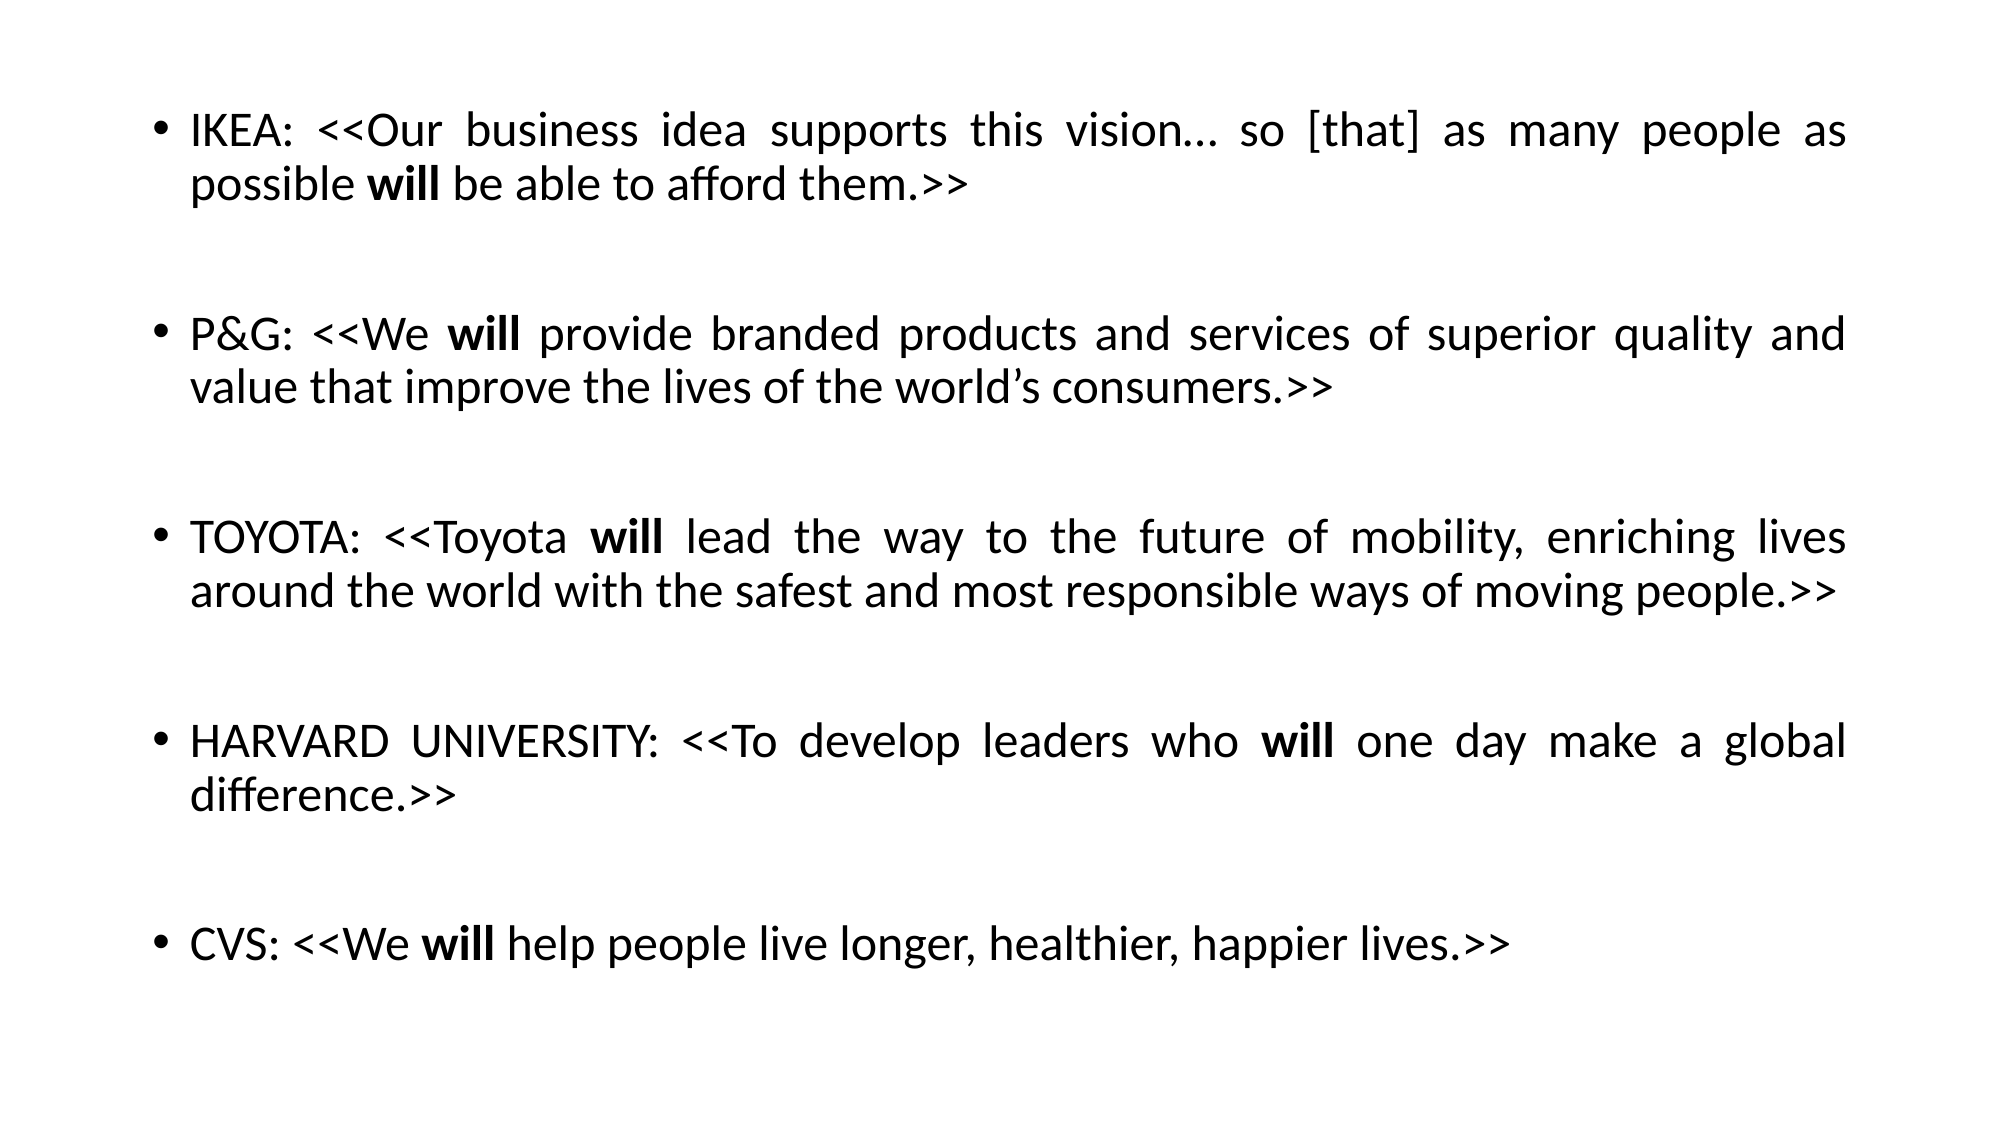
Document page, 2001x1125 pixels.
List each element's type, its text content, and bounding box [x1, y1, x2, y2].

list IKEA: <<Our business idea supports this vision… so [that] as many people as possible will be able to afford them.>> P&G: <<We will provide branded products and services of superior quality and value that improve the lives of the world’s consumers.>> TOYOTA: <<Toyota will lead the way to the future of mobility, enriching lives around the world with the safest and most responsible ways of moving people.>> HARVARD UNIVERSITY: <<To develop leaders who will one day make a global difference.>> CVS: <<We will help people live longer, healthier, happier lives.>> [137, 95, 1863, 1014]
